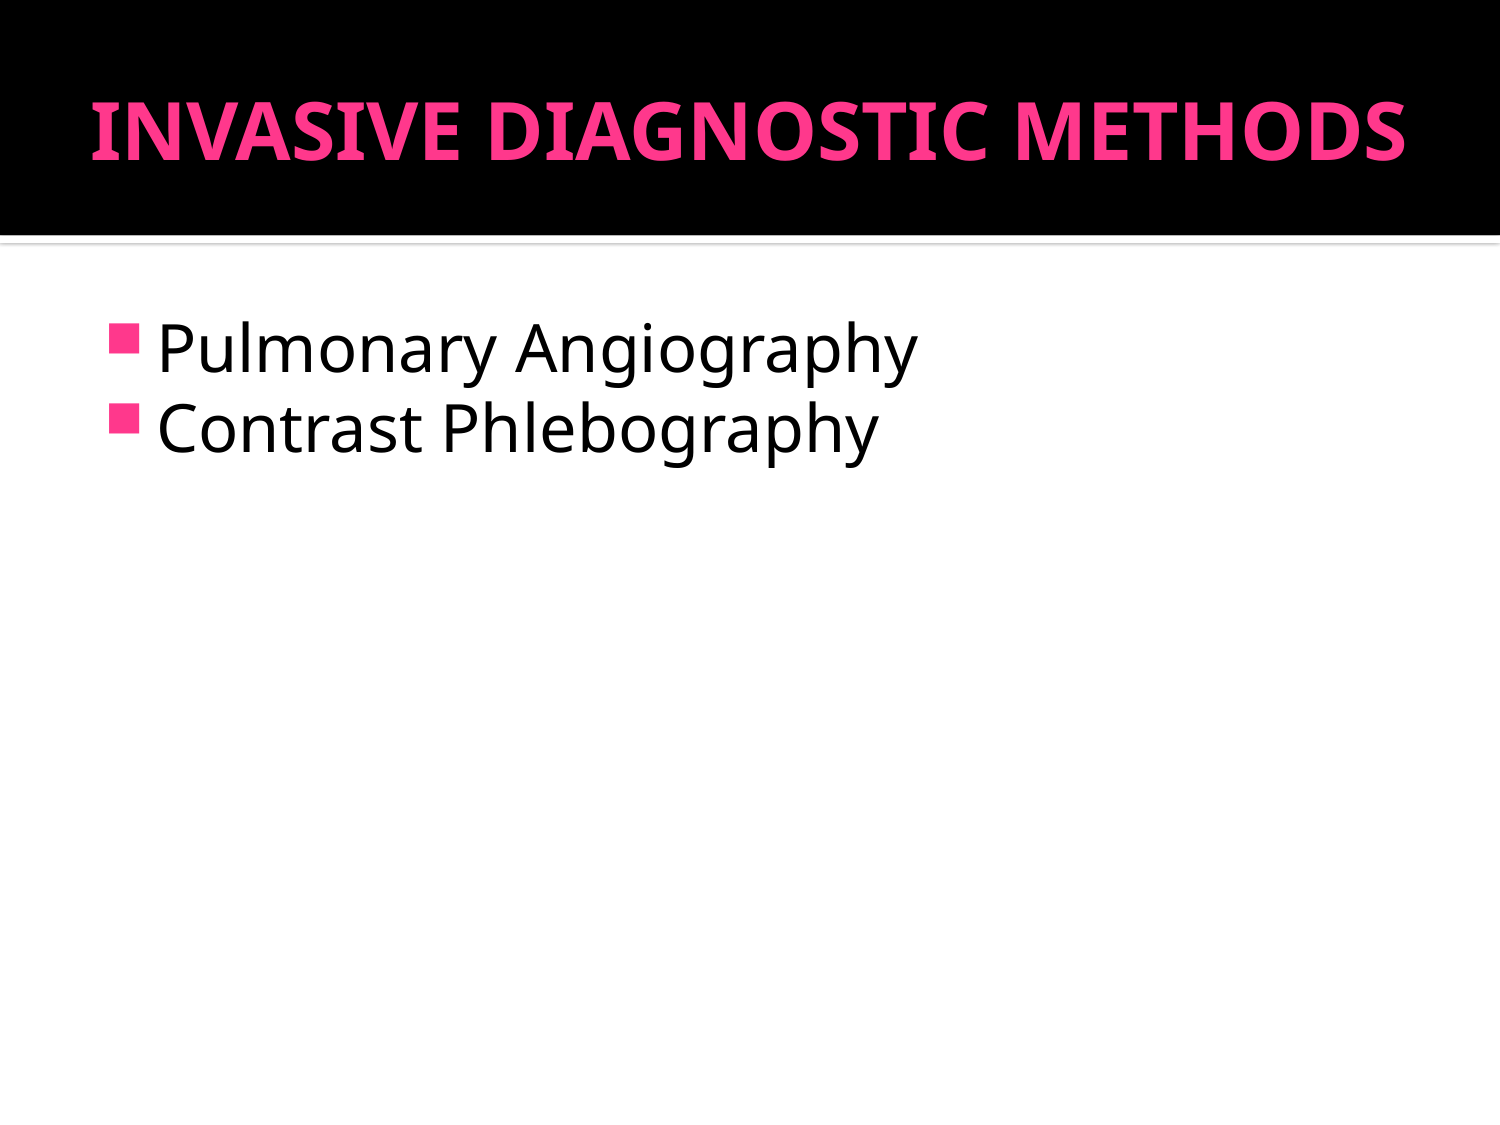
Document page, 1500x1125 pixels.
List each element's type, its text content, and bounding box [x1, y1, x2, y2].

list Pulmonary Angiography Contrast Phlebography [75, 291, 1425, 1050]
title INVASIVE DIAGNOSTIC METHODS [75, 25, 1425, 231]
